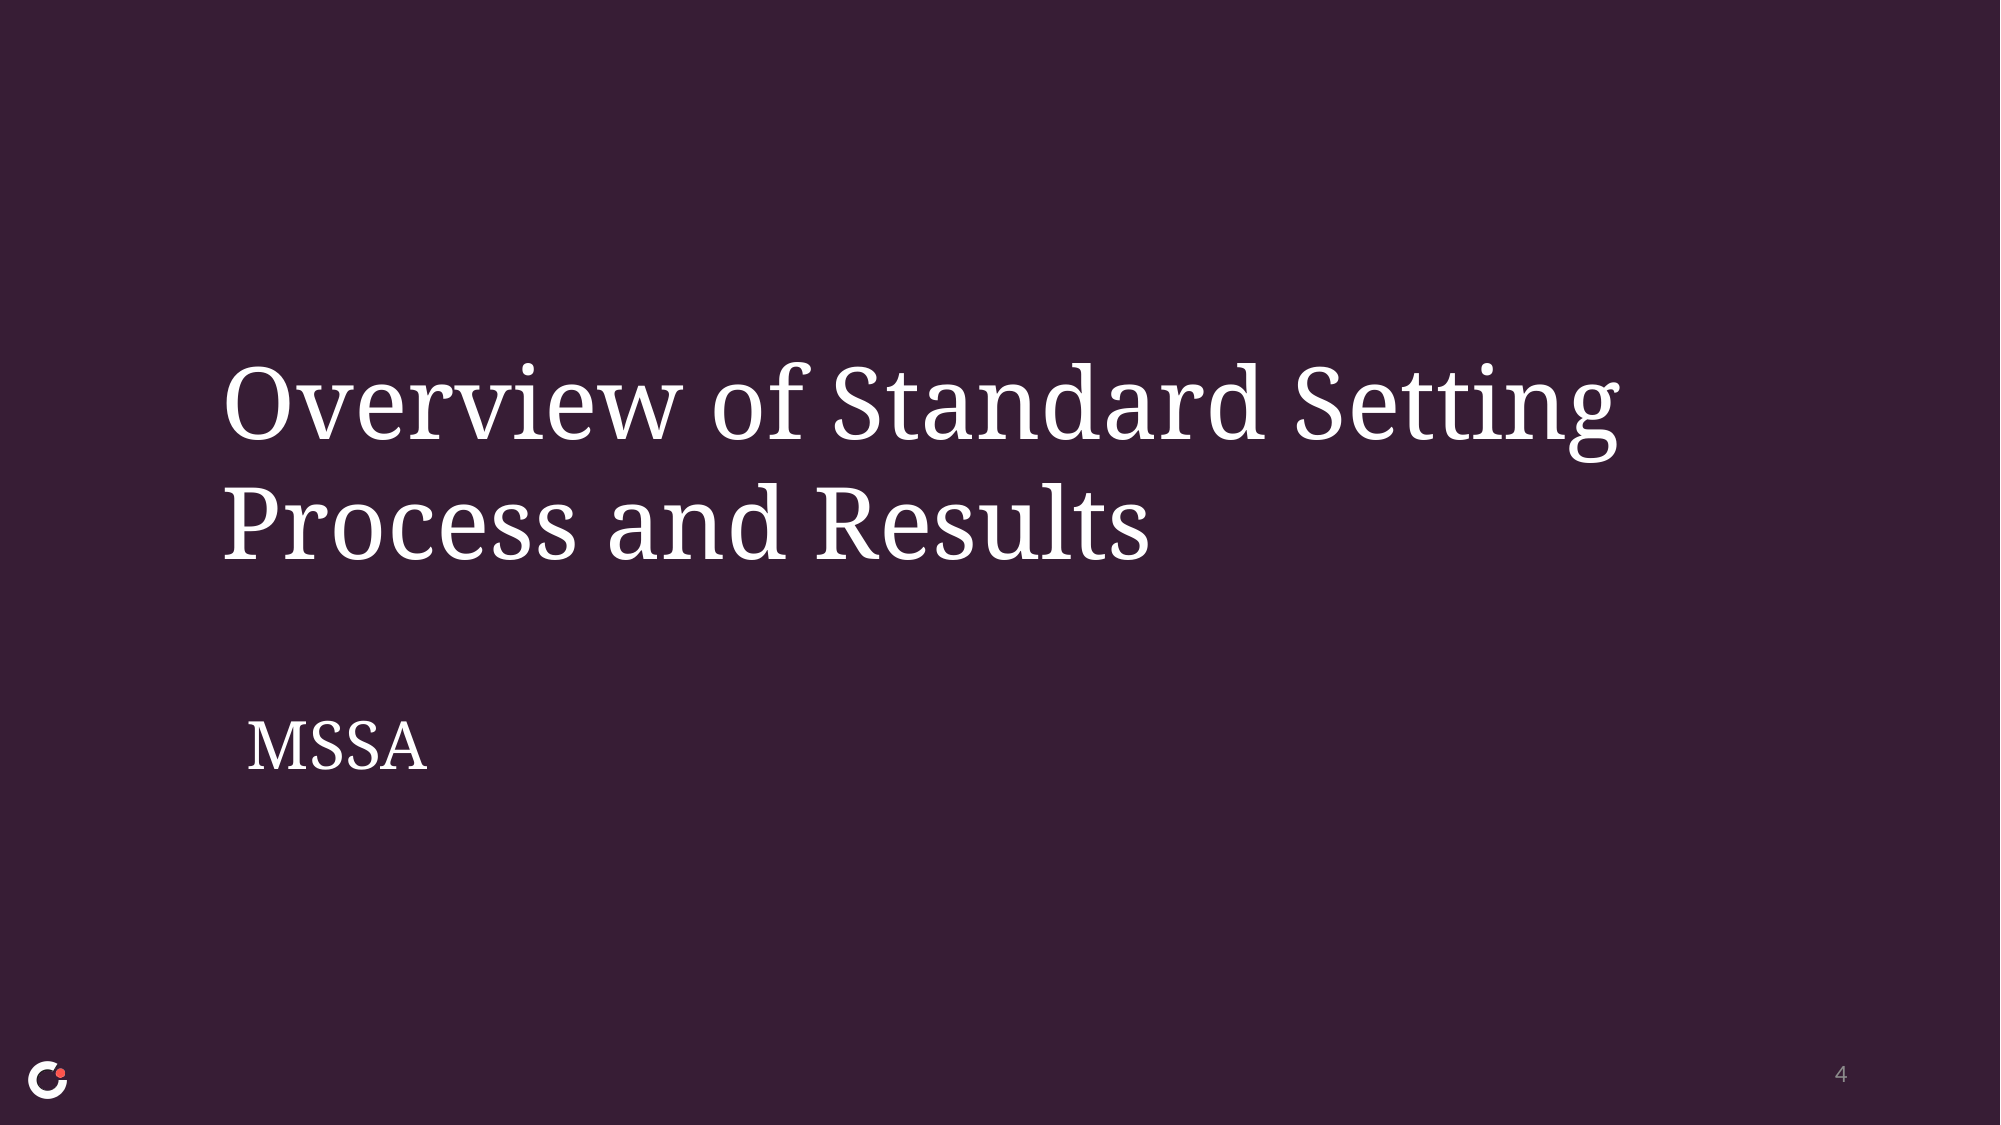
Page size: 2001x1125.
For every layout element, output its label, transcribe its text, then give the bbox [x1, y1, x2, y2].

picture [28, 1061, 67, 1099]
slide_number 4 [1412, 1042, 1863, 1103]
title Overview of Standard Setting Process and Results MSSA [206, 332, 1794, 793]
